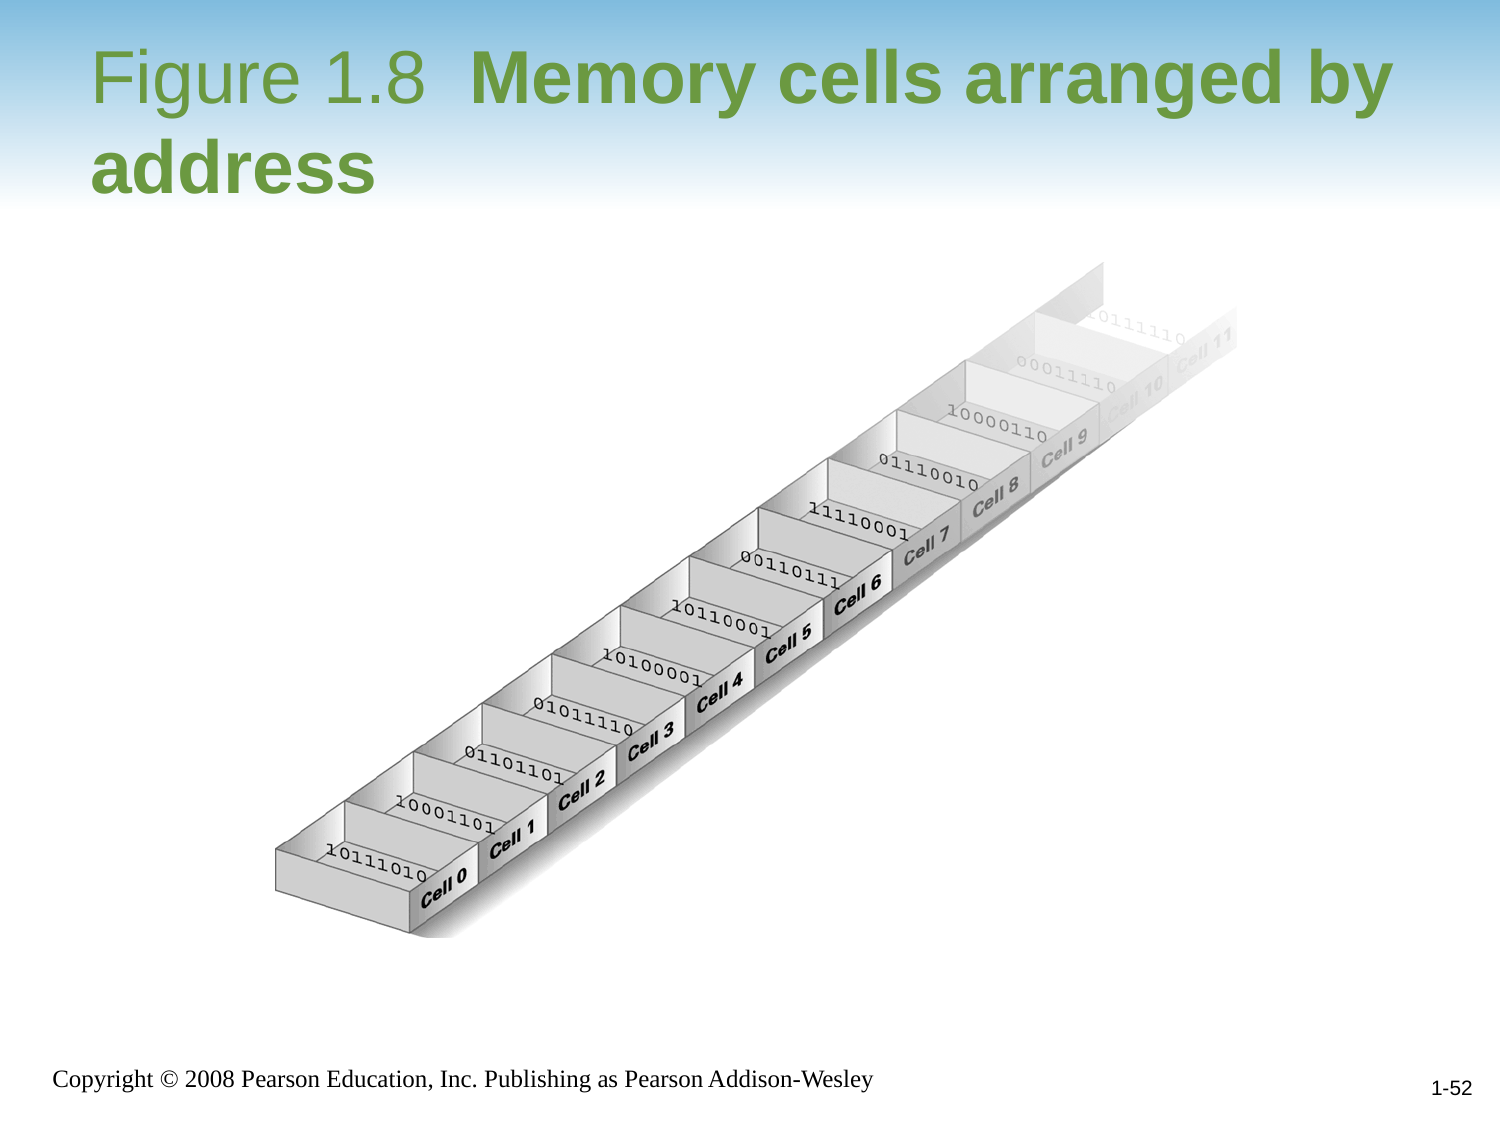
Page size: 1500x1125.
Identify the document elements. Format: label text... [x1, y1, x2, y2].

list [275, 262, 1237, 938]
title Figure 1.8 Memory cells arranged by address [75, 24, 1438, 213]
slide_number 1-52 [1175, 1049, 1488, 1125]
